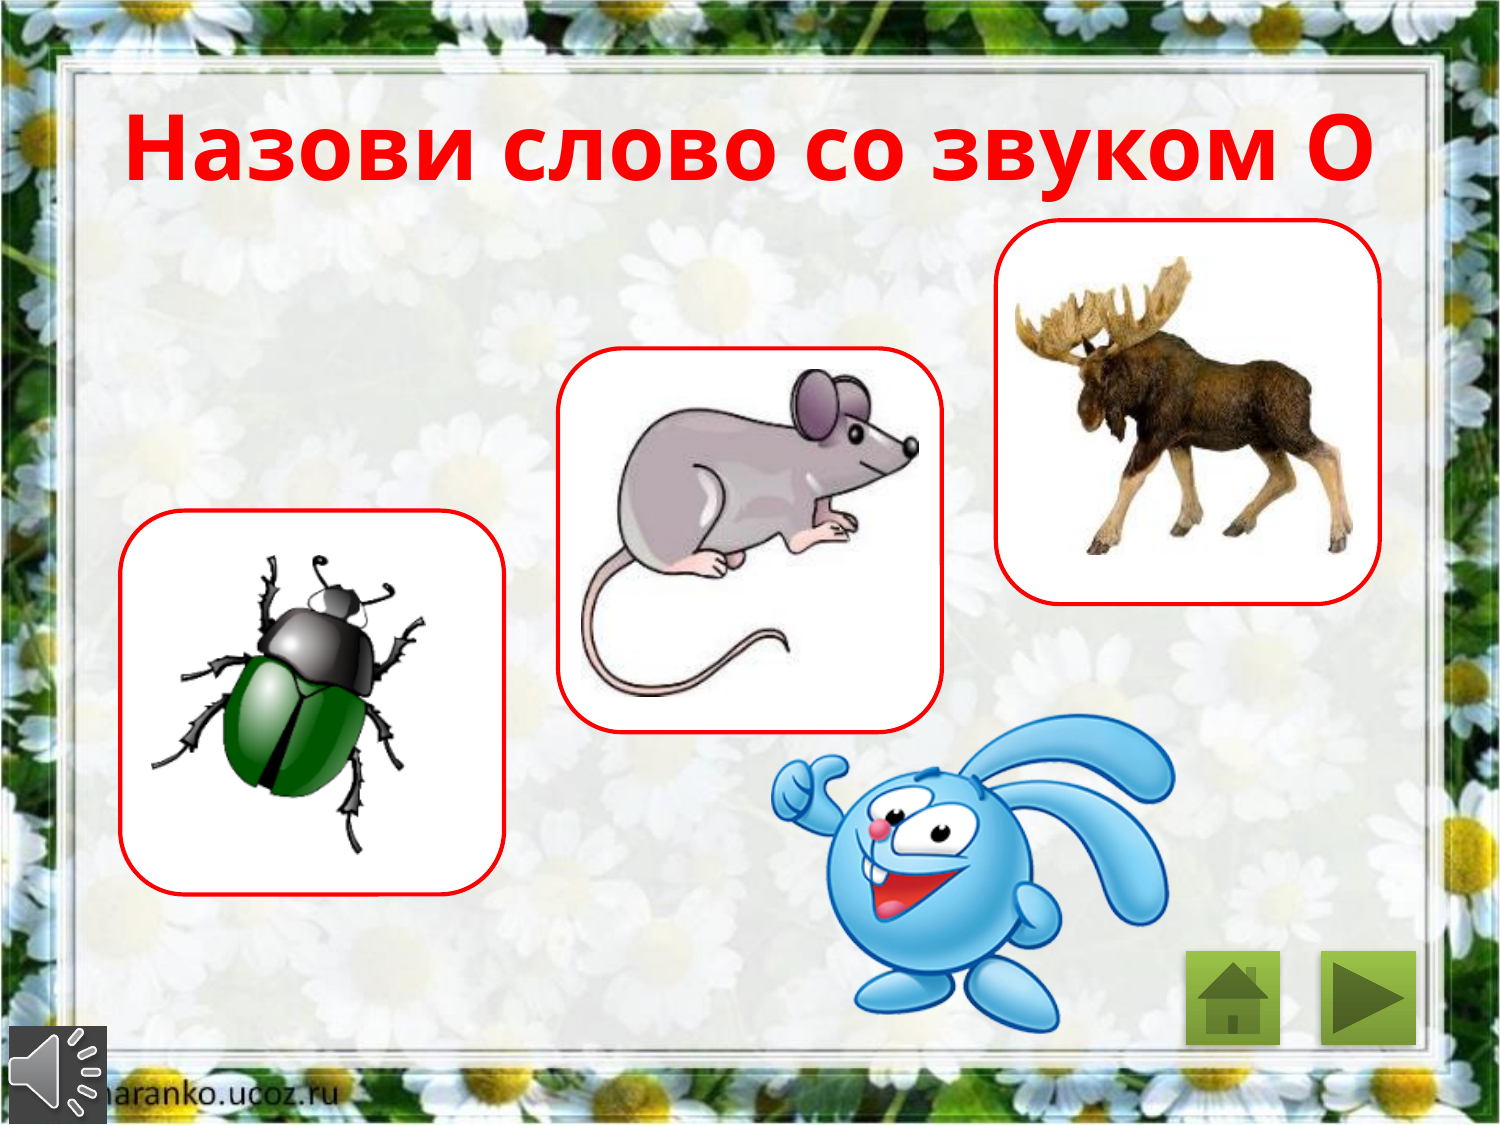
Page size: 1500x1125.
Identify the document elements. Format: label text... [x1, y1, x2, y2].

picture [0, 0, 1500, 1125]
text_box [993, 218, 1382, 607]
text_box [1185, 950, 1281, 1046]
text_box [1321, 950, 1416, 1046]
text_box [118, 508, 507, 897]
text_box [555, 346, 944, 735]
text_box Назови слово со звуком О [106, 81, 1394, 207]
